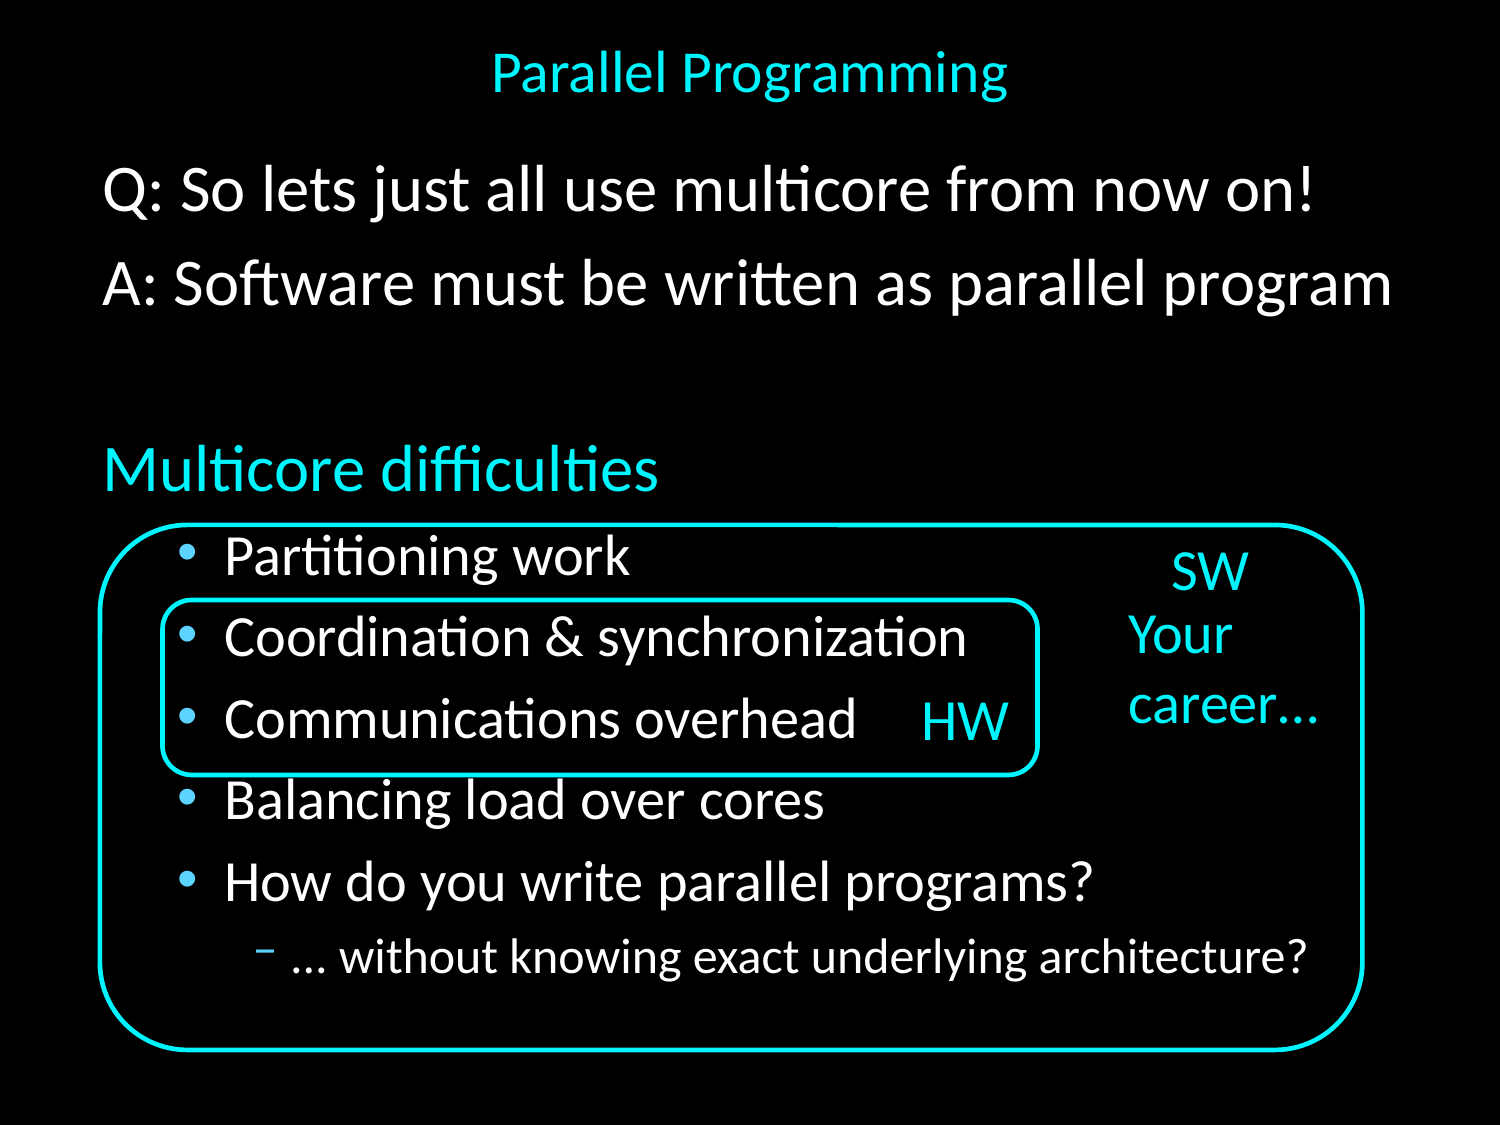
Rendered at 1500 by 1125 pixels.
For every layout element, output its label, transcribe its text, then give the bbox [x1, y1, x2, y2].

title Parallel Programming [37, 24, 1463, 113]
text_box Your career… [1113, 587, 1334, 743]
list Q: So lets just all use multicore from now on! A: Software must be written as parallel program Multicore difficulties Partitioning work Coordination & synchronization Communications overhead Balancing load over cores How do you write parallel programs? ... without knowing exact underlying architecture? [87, 137, 1500, 1063]
text_box [97, 522, 1365, 1053]
text_box SW [1156, 525, 1265, 587]
